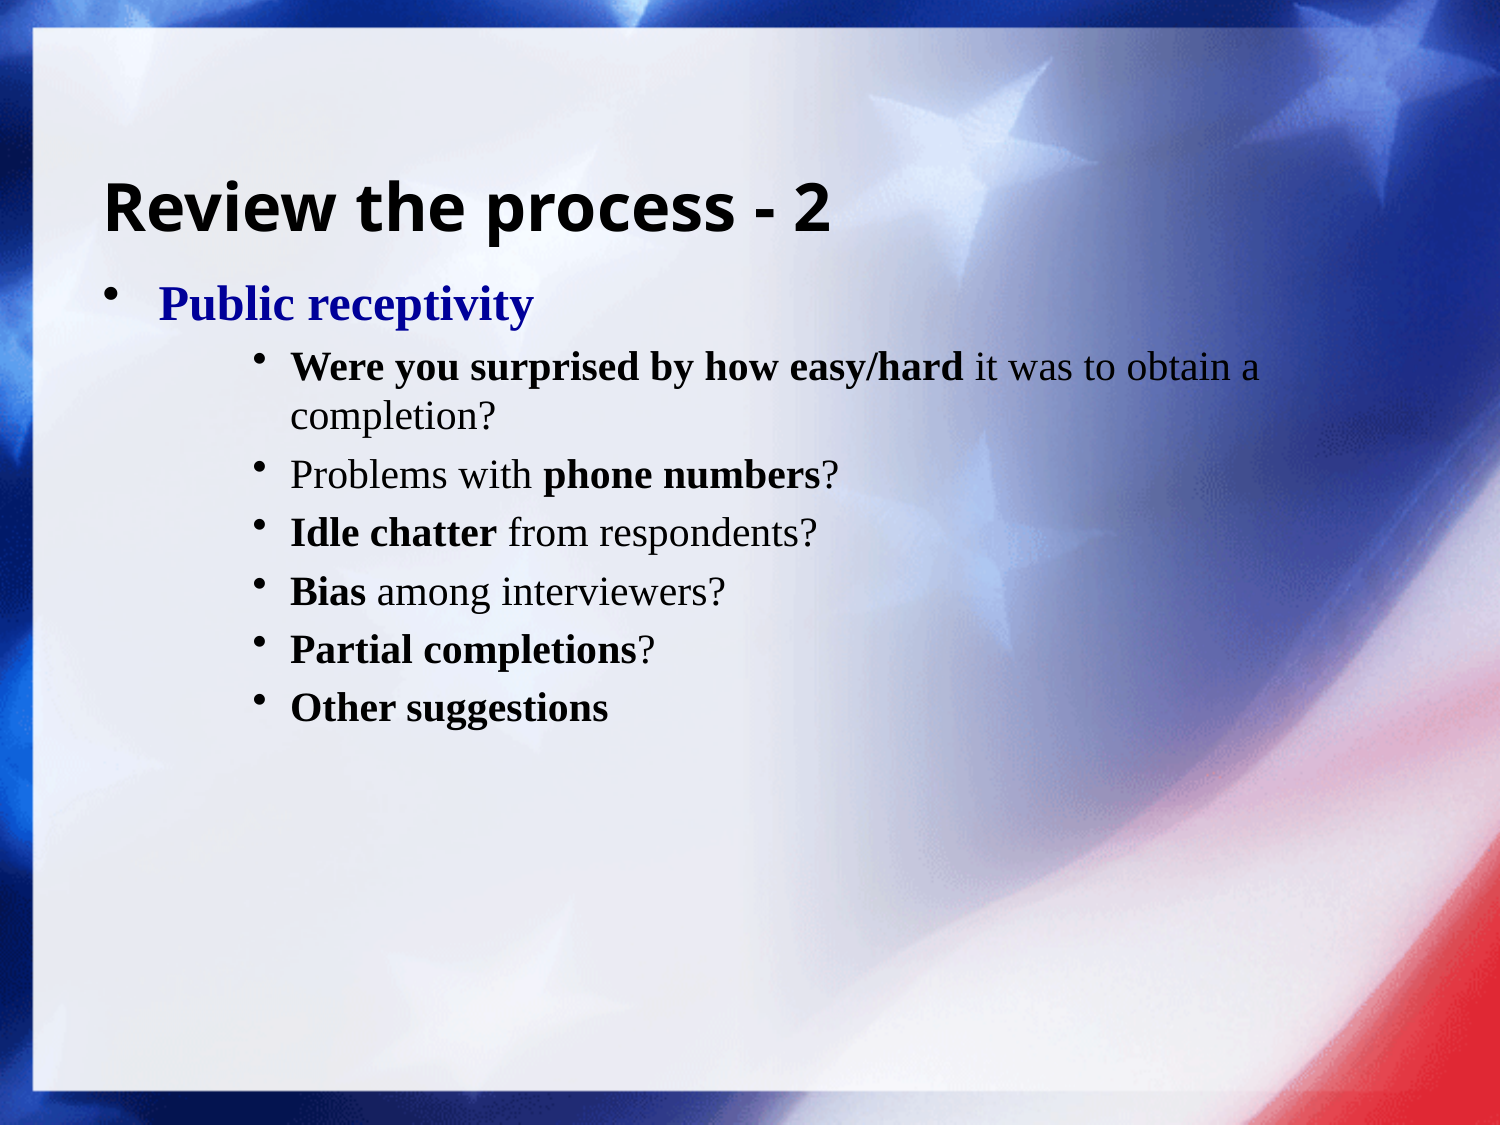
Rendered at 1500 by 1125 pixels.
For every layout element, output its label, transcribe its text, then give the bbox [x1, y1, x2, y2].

title Review the process - 2 [87, 62, 1400, 253]
list Public receptivity Were you surprised by how easy/hard it was to obtain a completion? Problems with phone numbers? Idle chatter from respondents? Bias among interviewers? Partial completions? Other suggestions [87, 262, 1400, 1013]
picture [0, 0, 1500, 1125]
